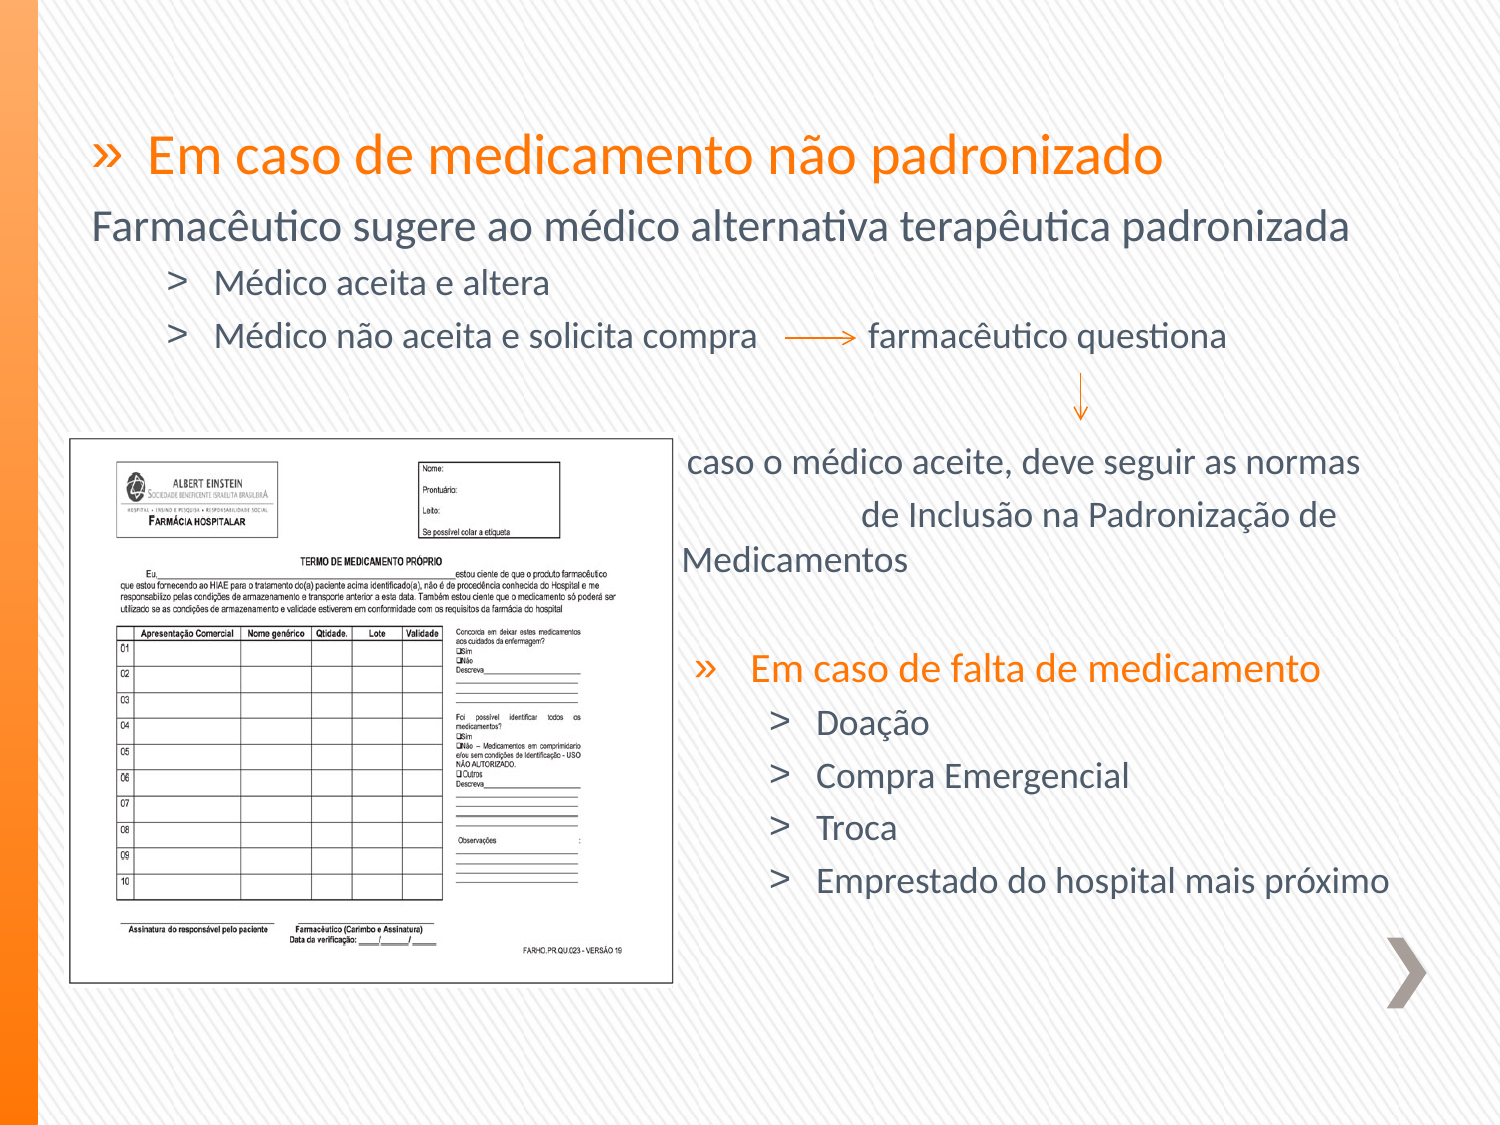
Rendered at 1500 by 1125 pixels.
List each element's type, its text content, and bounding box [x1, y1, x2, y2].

picture [64, 432, 678, 988]
list Em caso de medicamento não padronizado Farmacêutico sugere ao médico alternativa terapêutica padronizada Médico aceita e altera Médico não aceita e solicita compra farmacêutico questiona caso o médico aceite, deve seguir as normas de Inclusão na Padronização de Medicamentos [76, 108, 1447, 587]
text_box Em caso de falta de medicamento Doação Compra Emergencial Troca Emprestado do hospital mais próximo [679, 633, 1412, 1044]
